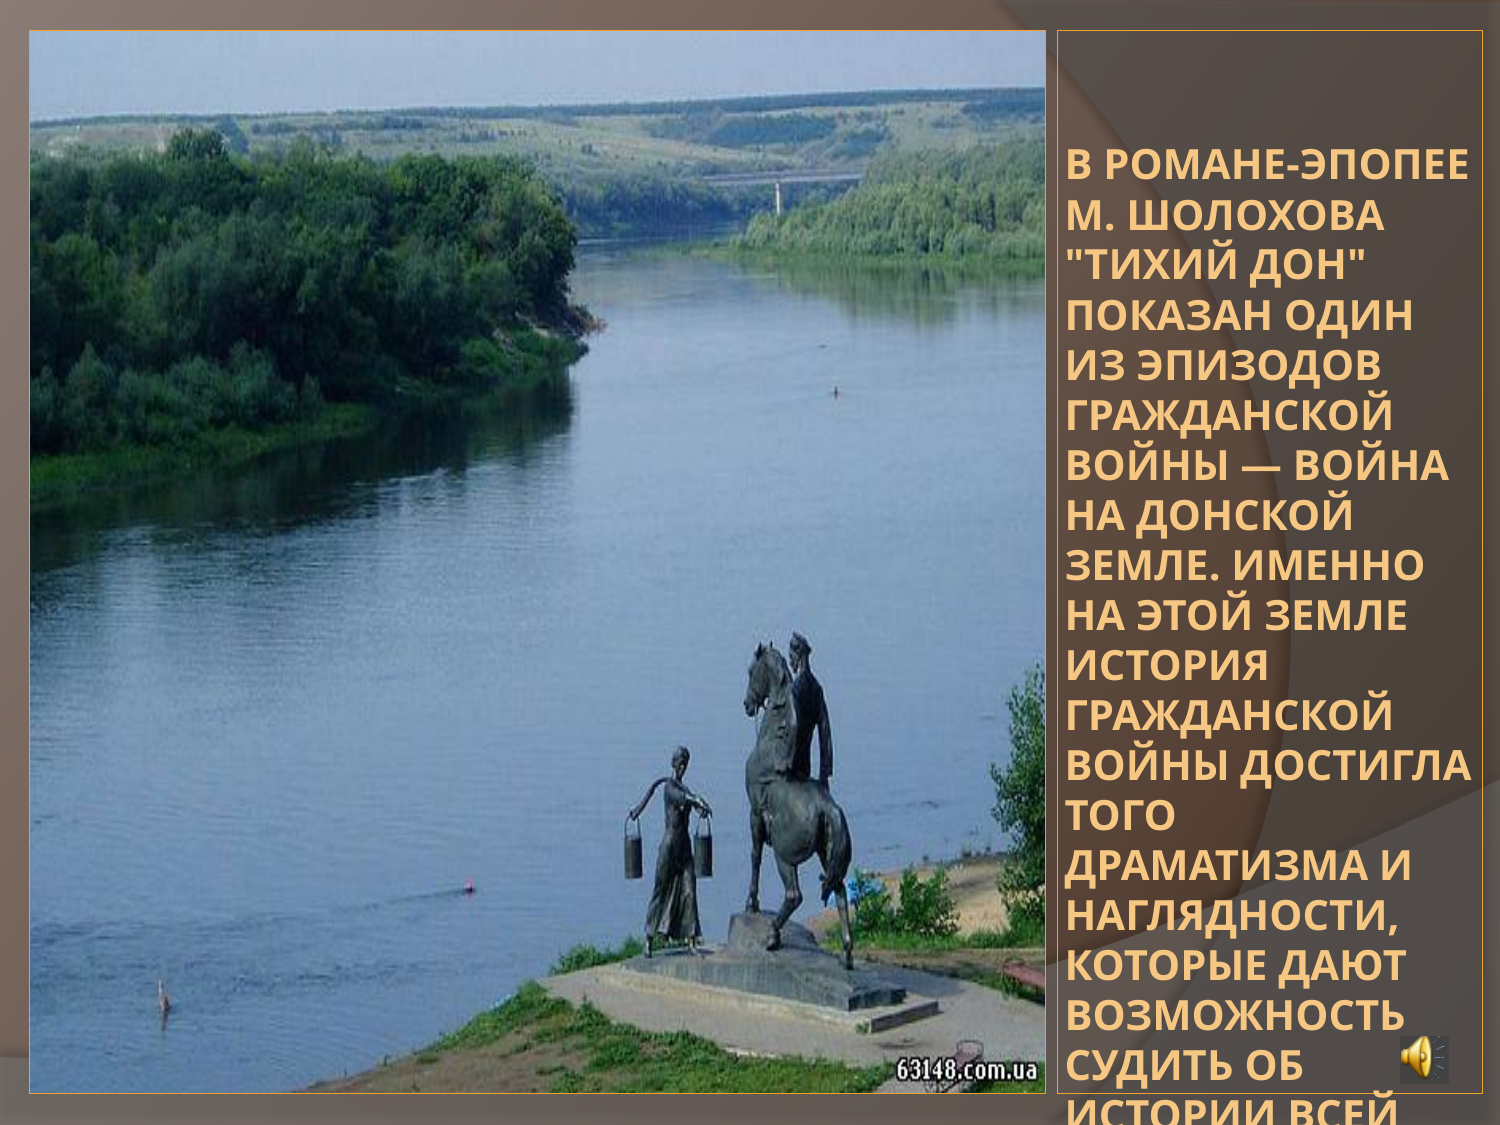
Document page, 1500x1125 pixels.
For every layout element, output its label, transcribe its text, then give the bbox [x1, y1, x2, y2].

picture [1399, 1034, 1450, 1086]
title В романе-эпопее М. Шолохова "Тихий Дон" показан один из эпизодов гражданской войны — война на Донской земле. Именно на этой земле история гражданской войны достигла того драматизма и наглядности, которые дают возможность судить об истории всей войны. [1057, 30, 1483, 1094]
picture [29, 30, 1046, 1095]
